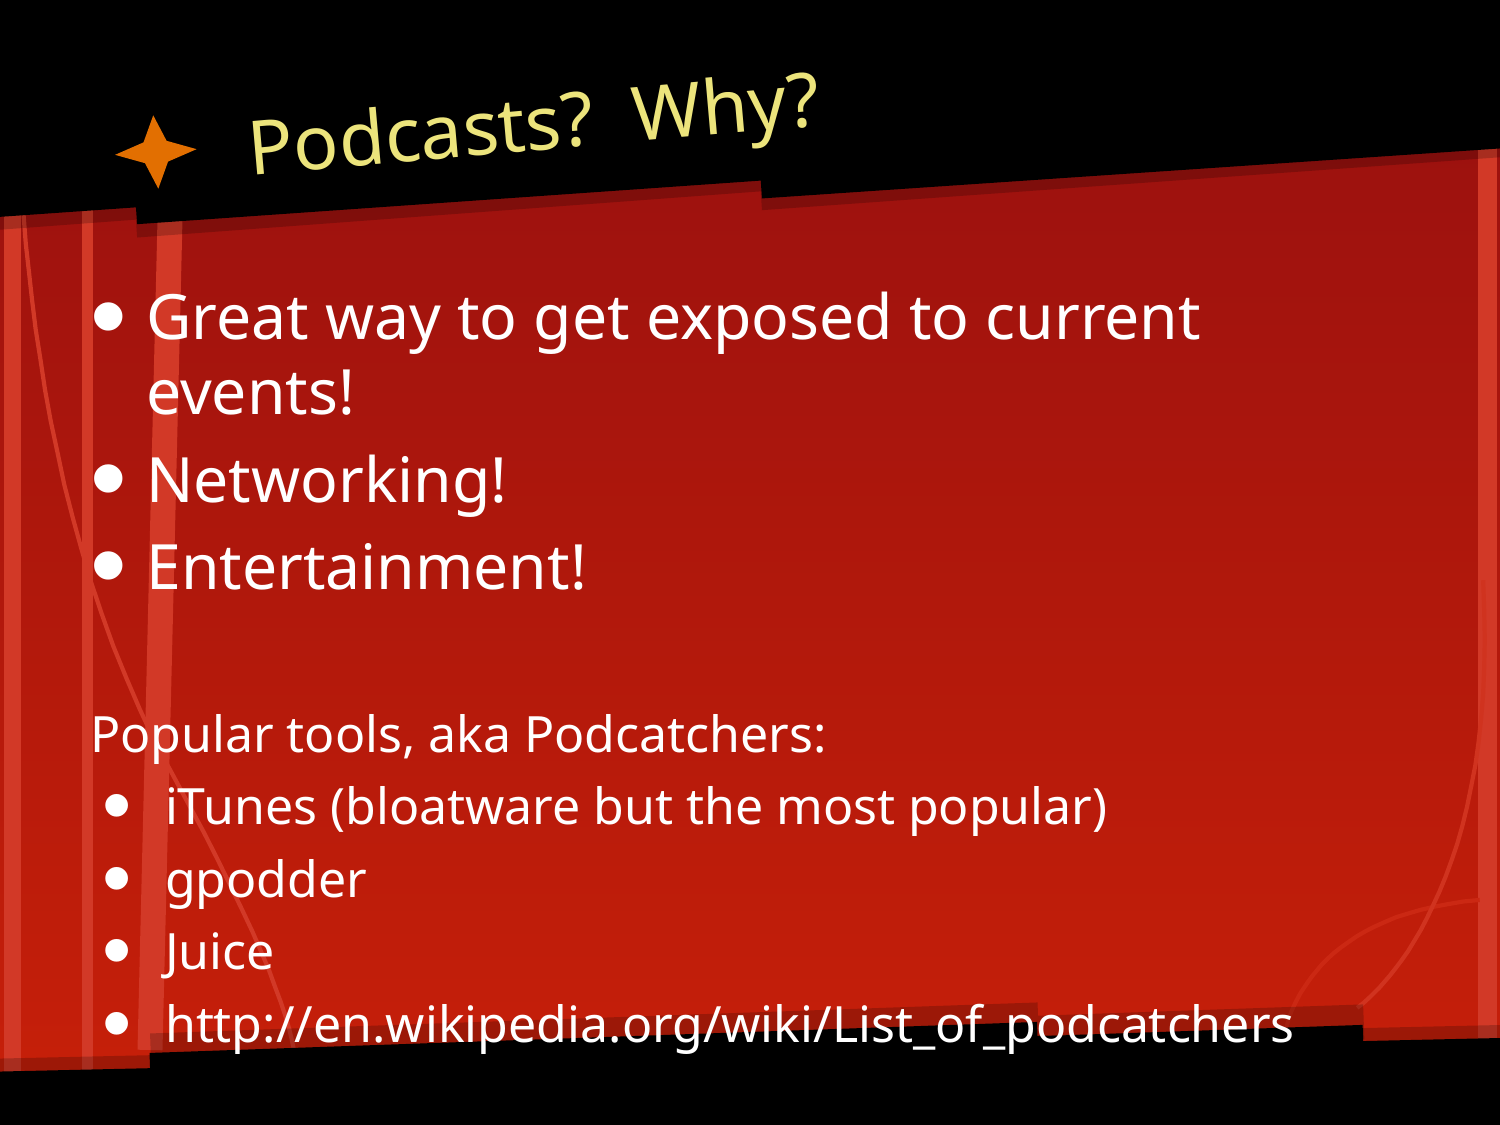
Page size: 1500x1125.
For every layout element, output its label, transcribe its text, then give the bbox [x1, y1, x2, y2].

title Podcasts? Why? [186, 0, 1500, 259]
list Great way to get exposed to current events! Networking! Entertainment! Popular tools, aka Podcatchers: iTunes (bloatware but the most popular) gpodder Juice http://en.wikipedia.org/wiki/List_of_podcatchers [75, 262, 1425, 1068]
